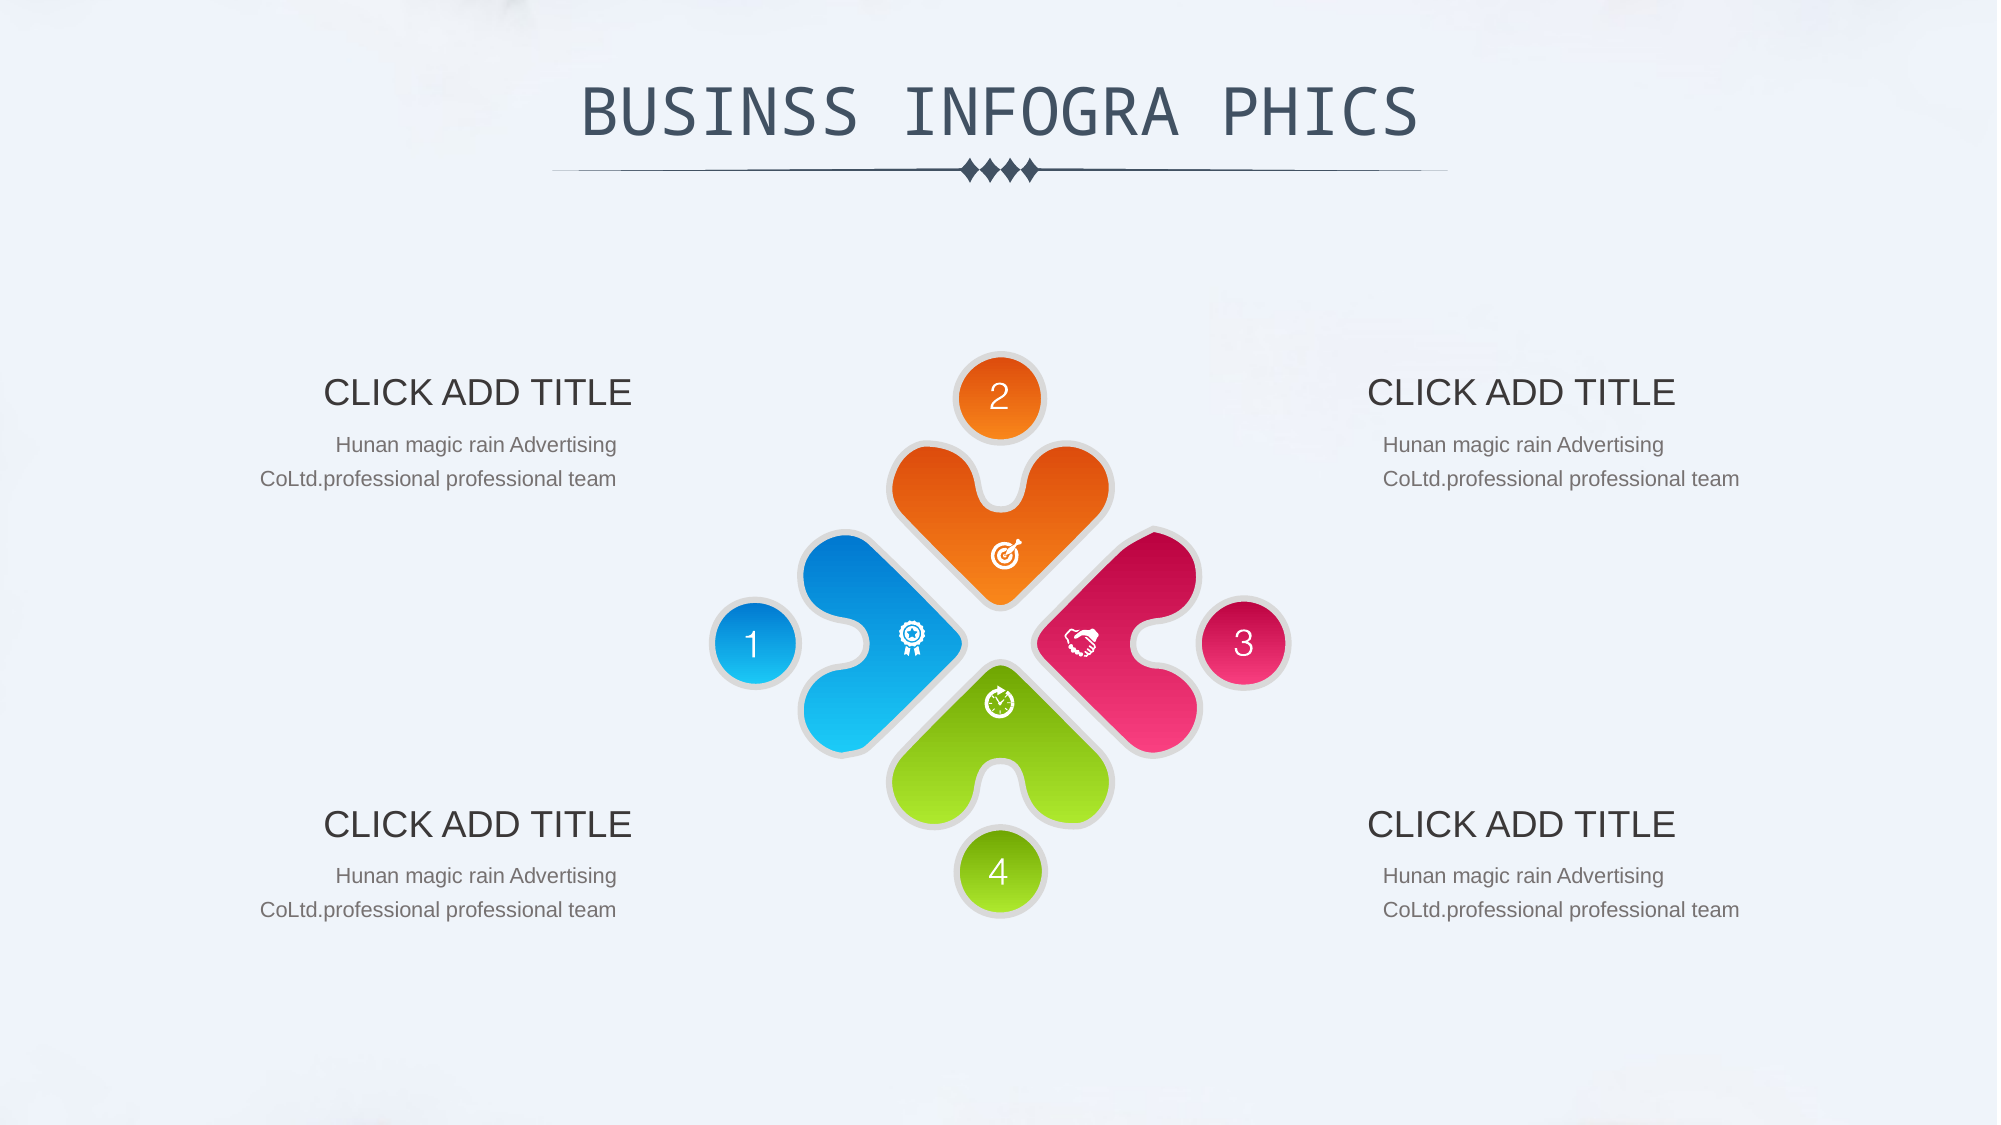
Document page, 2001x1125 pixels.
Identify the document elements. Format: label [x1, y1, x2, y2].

text_box [885, 659, 1116, 916]
text_box [1368, 792, 1757, 931]
text_box [1029, 528, 1289, 760]
text_box [242, 360, 632, 500]
text_box [711, 529, 969, 756]
text_box [242, 792, 632, 931]
picture [0, 0, 1997, 1125]
text_box [885, 354, 1116, 612]
text_box [1368, 360, 1757, 500]
